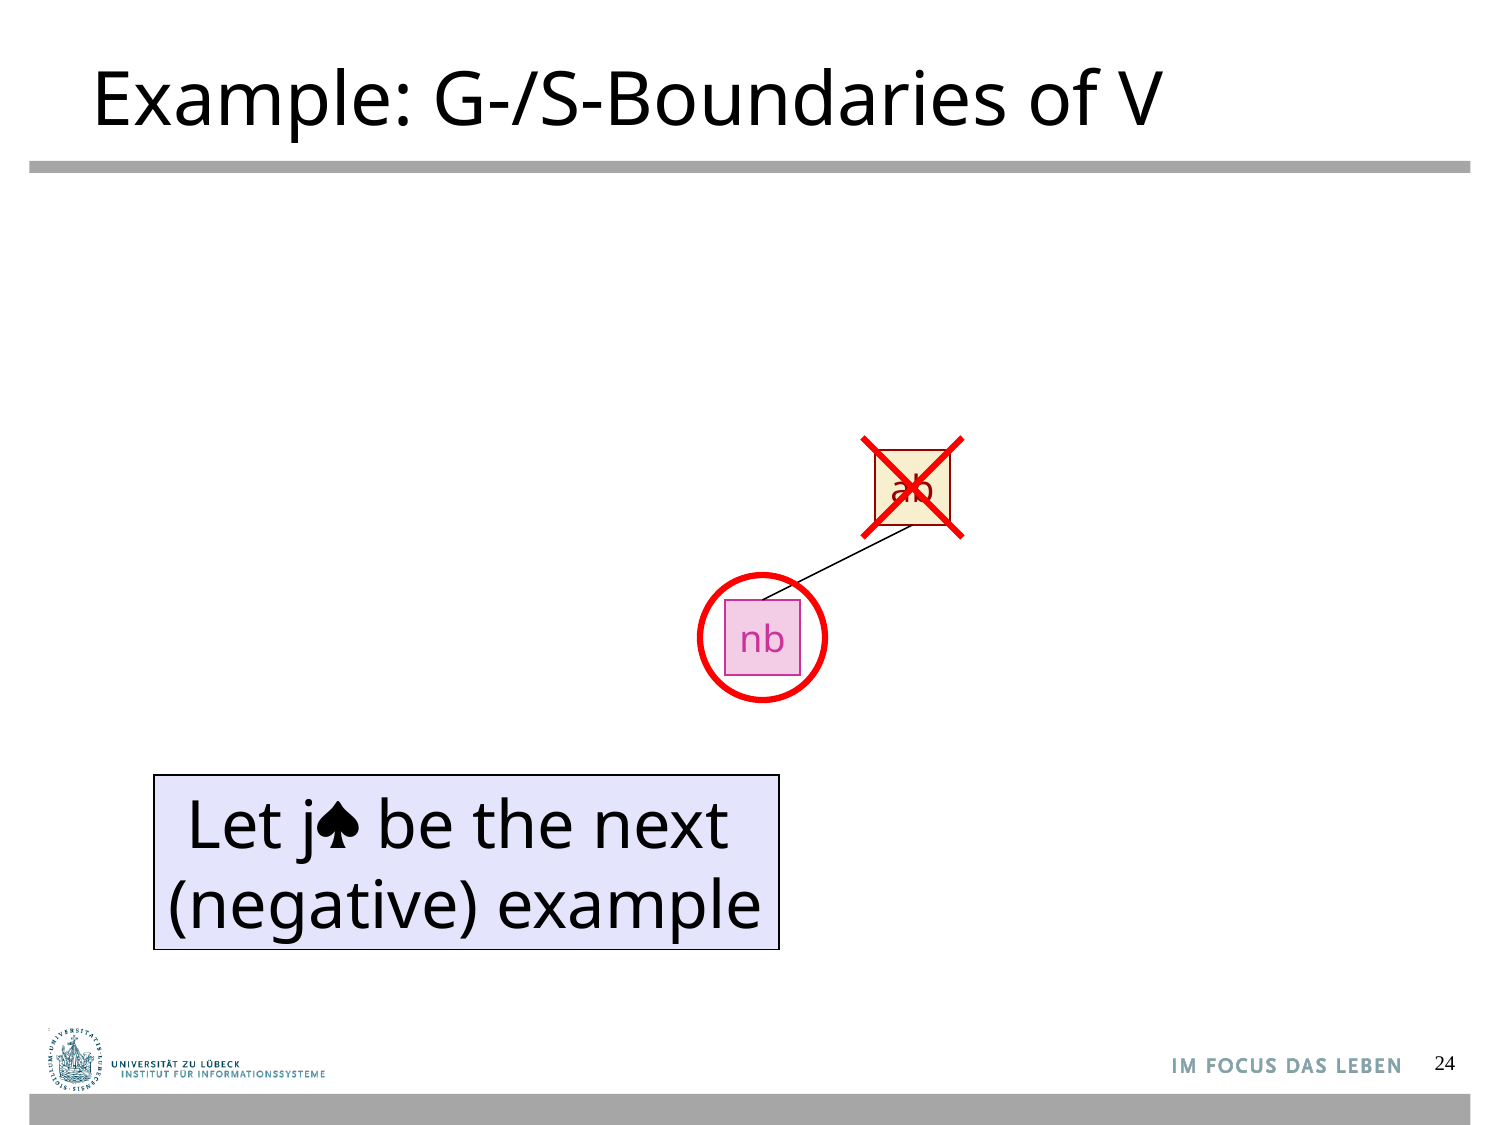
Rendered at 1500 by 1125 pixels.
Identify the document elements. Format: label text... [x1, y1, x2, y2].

picture [1173, 1058, 1305, 1073]
text_box Let j be the next (negative) example [154, 774, 779, 950]
title Example: G-/S-Boundaries of V [76, 42, 1427, 126]
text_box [699, 437, 963, 701]
slide_number 24 [1305, 1050, 1471, 1083]
